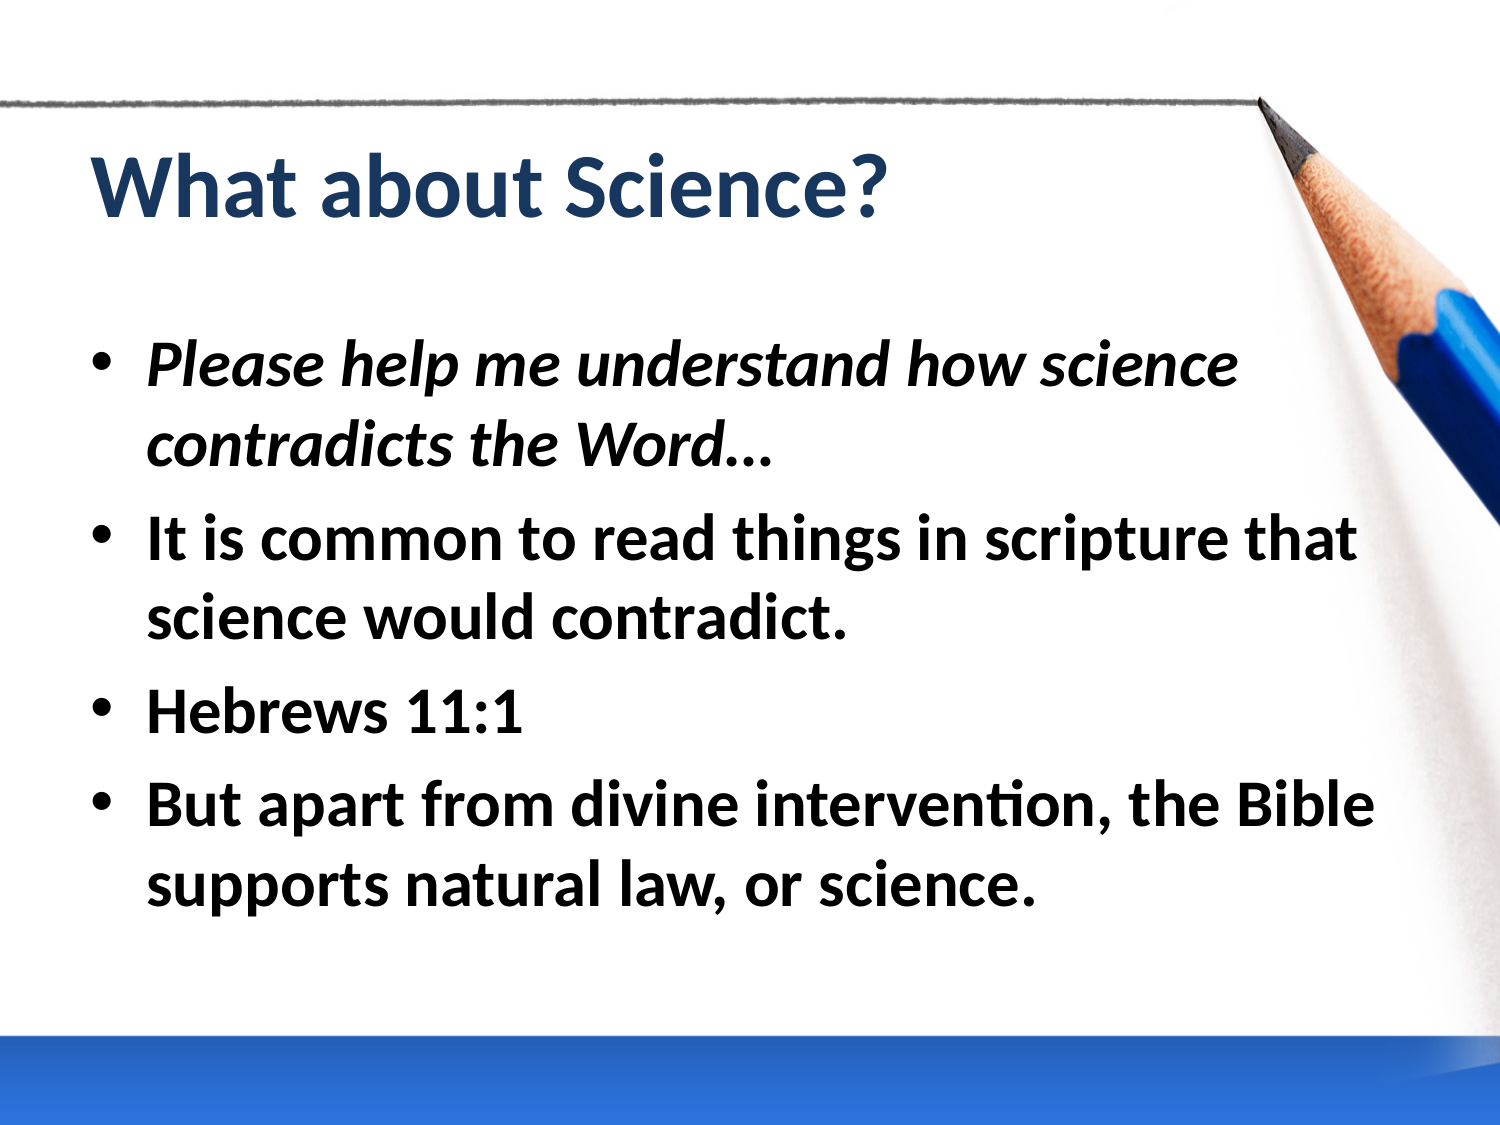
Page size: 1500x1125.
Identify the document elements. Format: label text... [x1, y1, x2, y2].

list Please help me understand how science contradicts the Word… It is common to read things in scripture that science would contradict. Hebrews 11:1 But apart from divine intervention, the Bible supports natural law, or science. [75, 312, 1425, 1005]
title What about Science? [75, 87, 1425, 275]
picture [0, 0, 1500, 1125]
